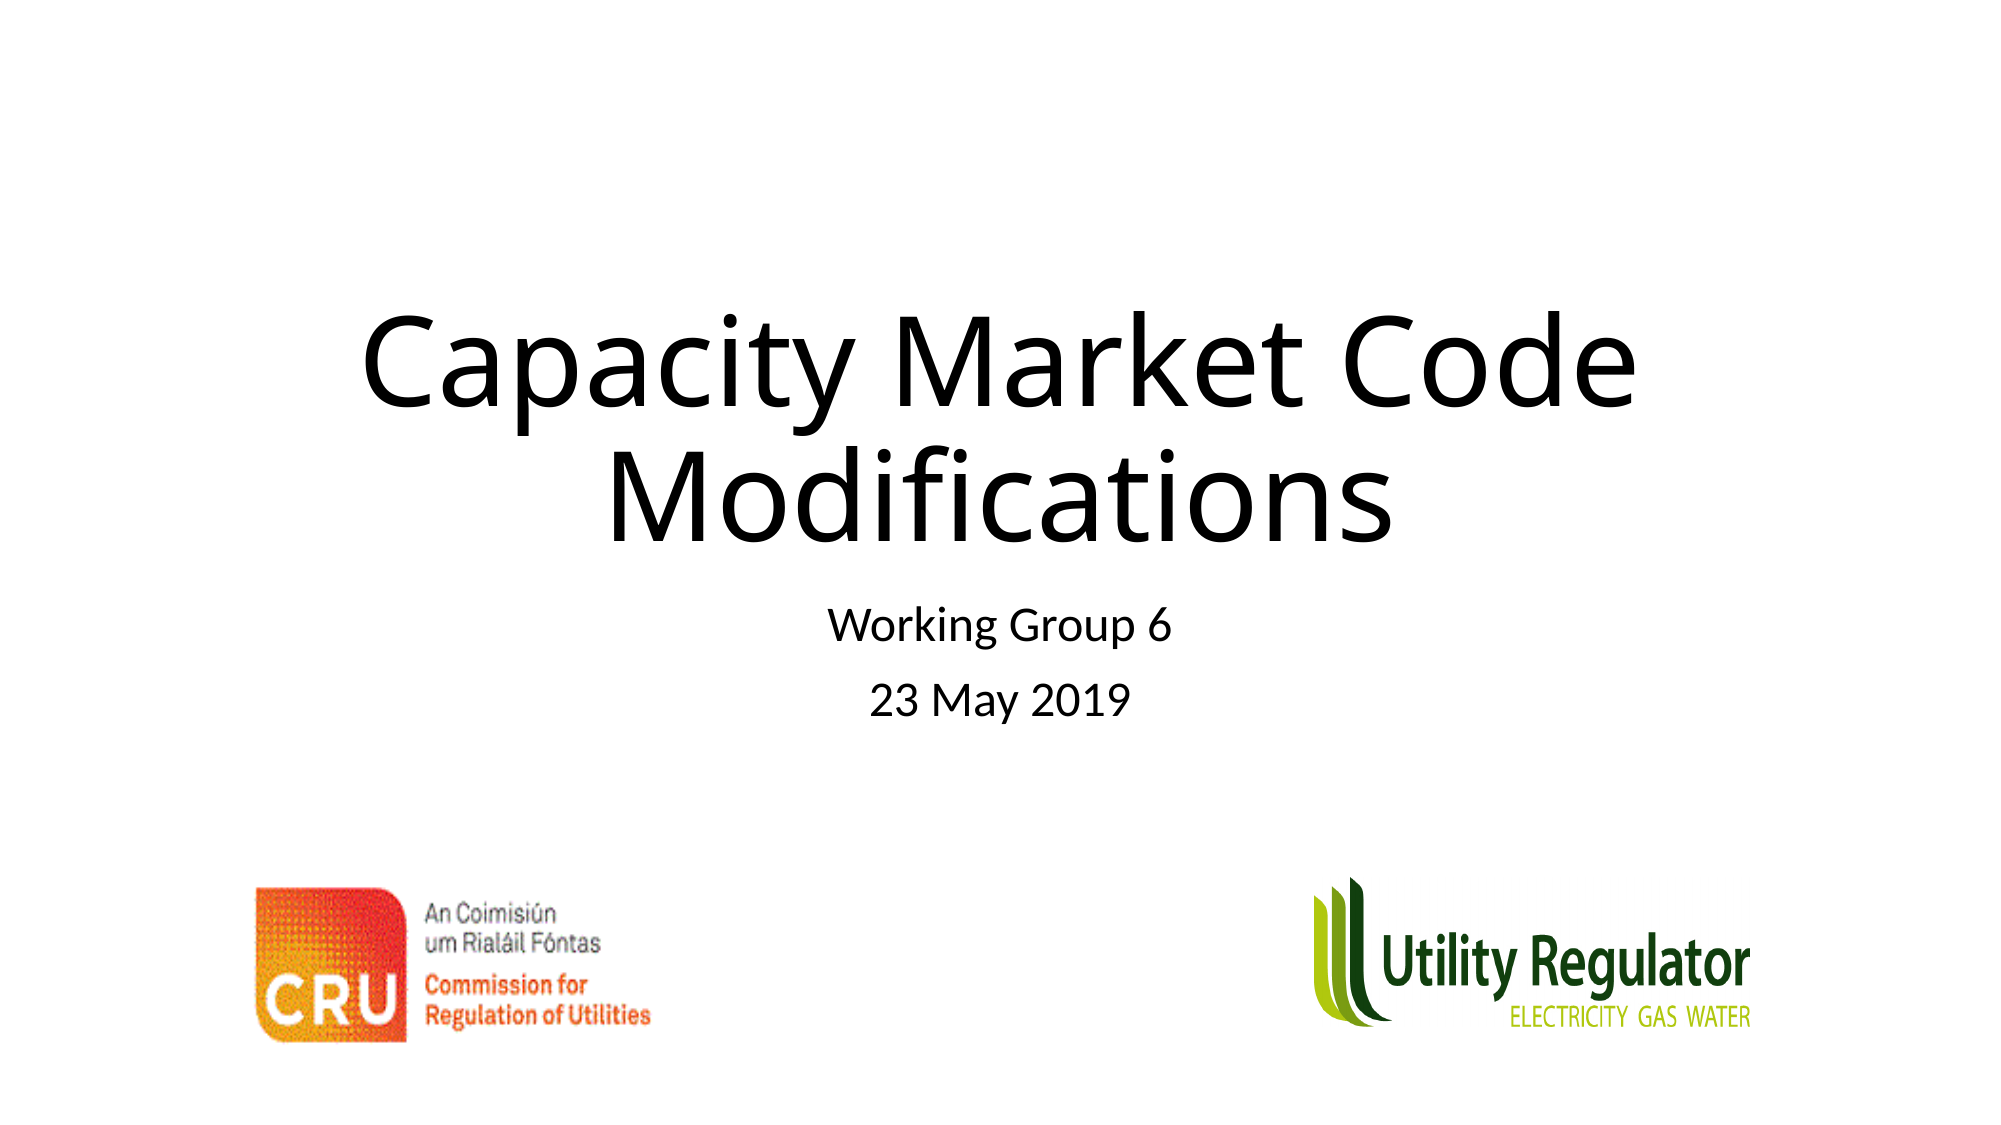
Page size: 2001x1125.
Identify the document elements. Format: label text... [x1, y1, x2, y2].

title Capacity Market Code Modifications [249, 184, 1750, 576]
picture [1314, 877, 1750, 1027]
picture [249, 877, 660, 1054]
subtitle Working Group 6 23 May 2019 [249, 590, 1750, 863]
